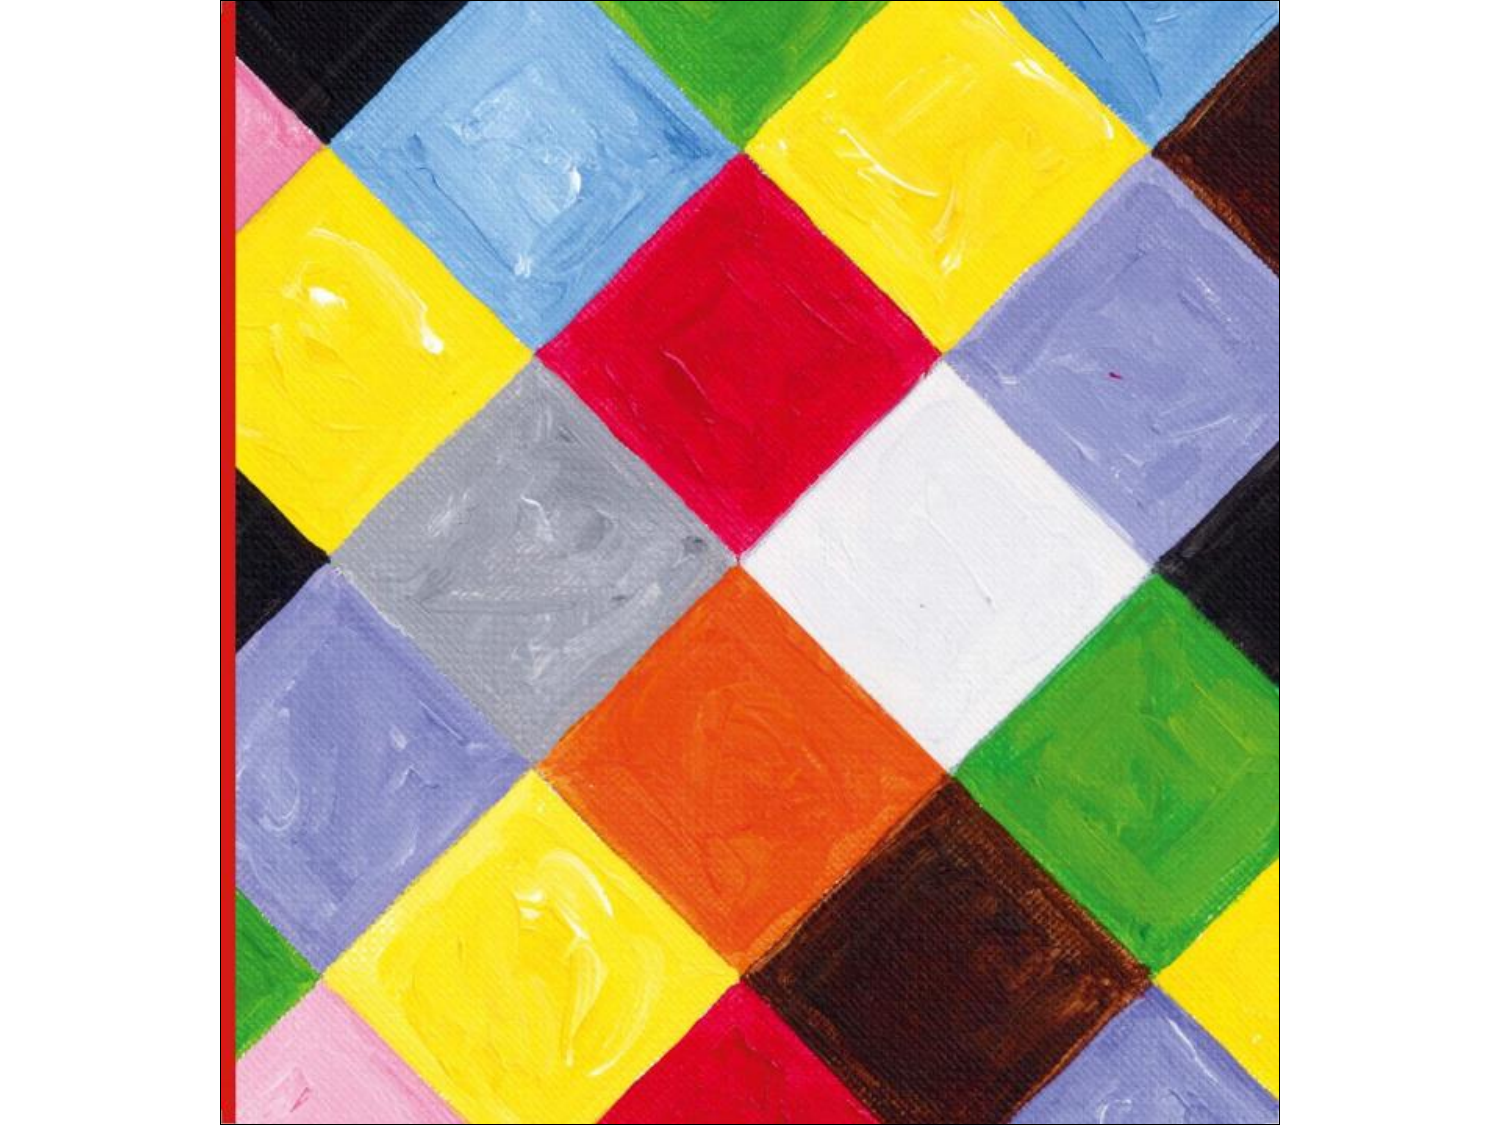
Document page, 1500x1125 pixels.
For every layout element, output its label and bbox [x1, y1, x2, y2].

text_box [220, 0, 1280, 1125]
